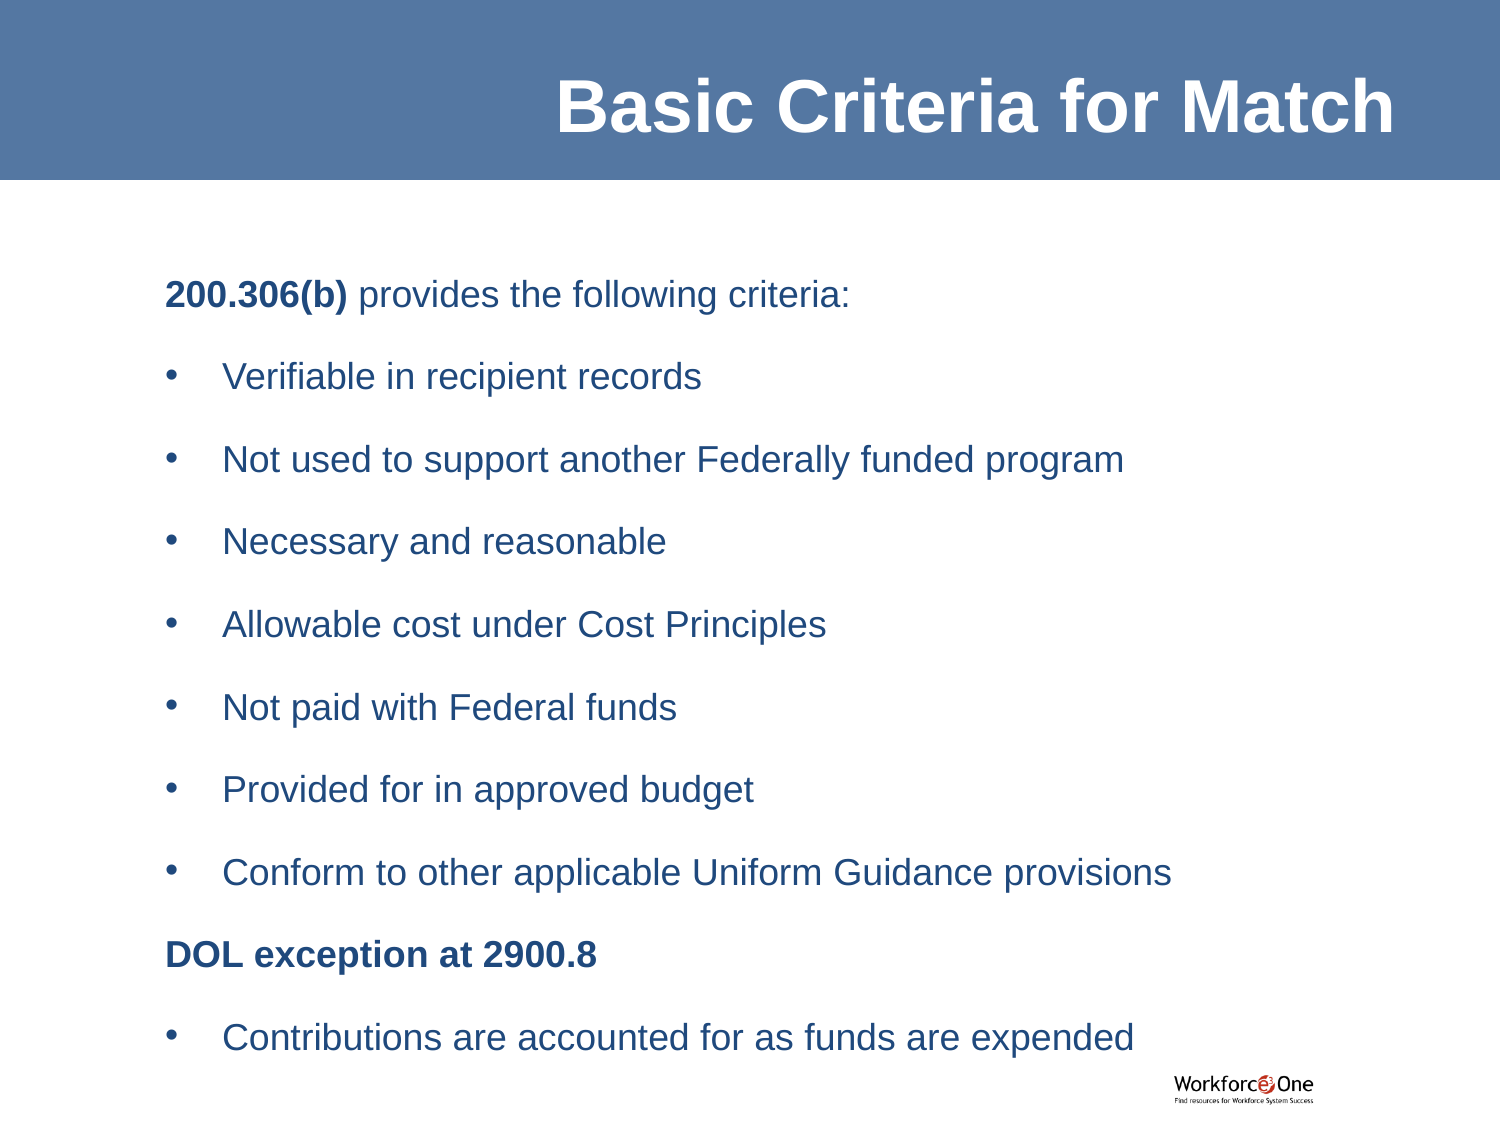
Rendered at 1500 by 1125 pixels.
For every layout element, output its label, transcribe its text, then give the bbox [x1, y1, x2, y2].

list Basic Criteria for Match [174, 50, 1413, 188]
list 200.306(b) provides the following criteria: Verifiable in recipient records Not used to support another Federally funded program Necessary and reasonable Allowable cost under Cost Principles Not paid with Federal funds Provided for in approved budget Conform to other applicable Uniform Guidance provisions DOL exception at 2900.8 Contributions are accounted for as funds are expended [150, 262, 1413, 925]
picture [1162, 1049, 1325, 1125]
